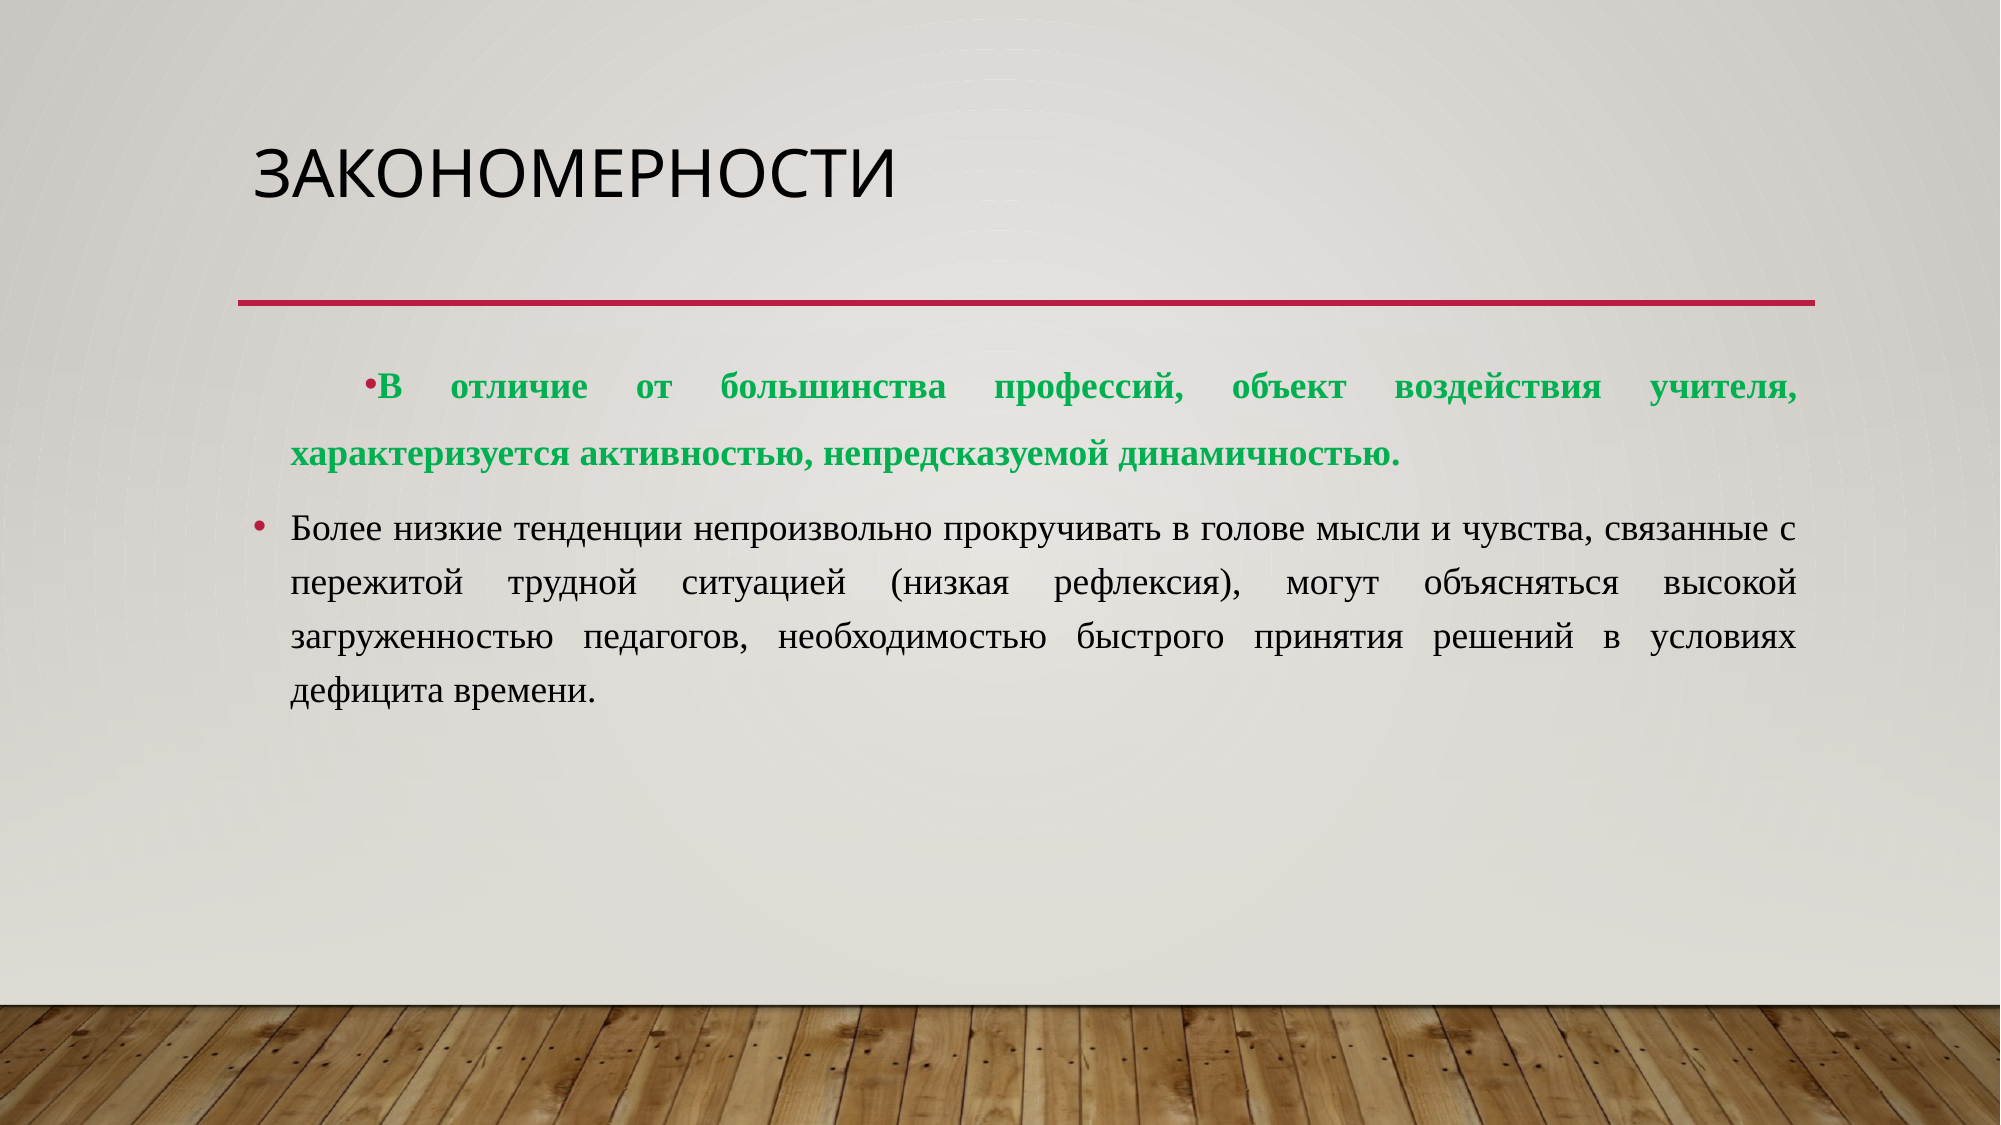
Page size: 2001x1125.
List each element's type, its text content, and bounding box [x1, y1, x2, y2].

list В отличие от большинства профессий, объект воздействия учителя, характеризуется активностью, непредсказуемой динамичностью. Более низкие тенденции непроизвольно прокручивать в голове мысли и чувства, связанные с пережитой трудной ситуацией (низкая рефлексия), могут объясняться высокой загруженностью педагогов, необходимостью быстрого принятия решений в условиях дефицита времени. [238, 330, 1814, 897]
title Закономерности [238, 131, 1814, 305]
picture [0, 1005, 2000, 1125]
